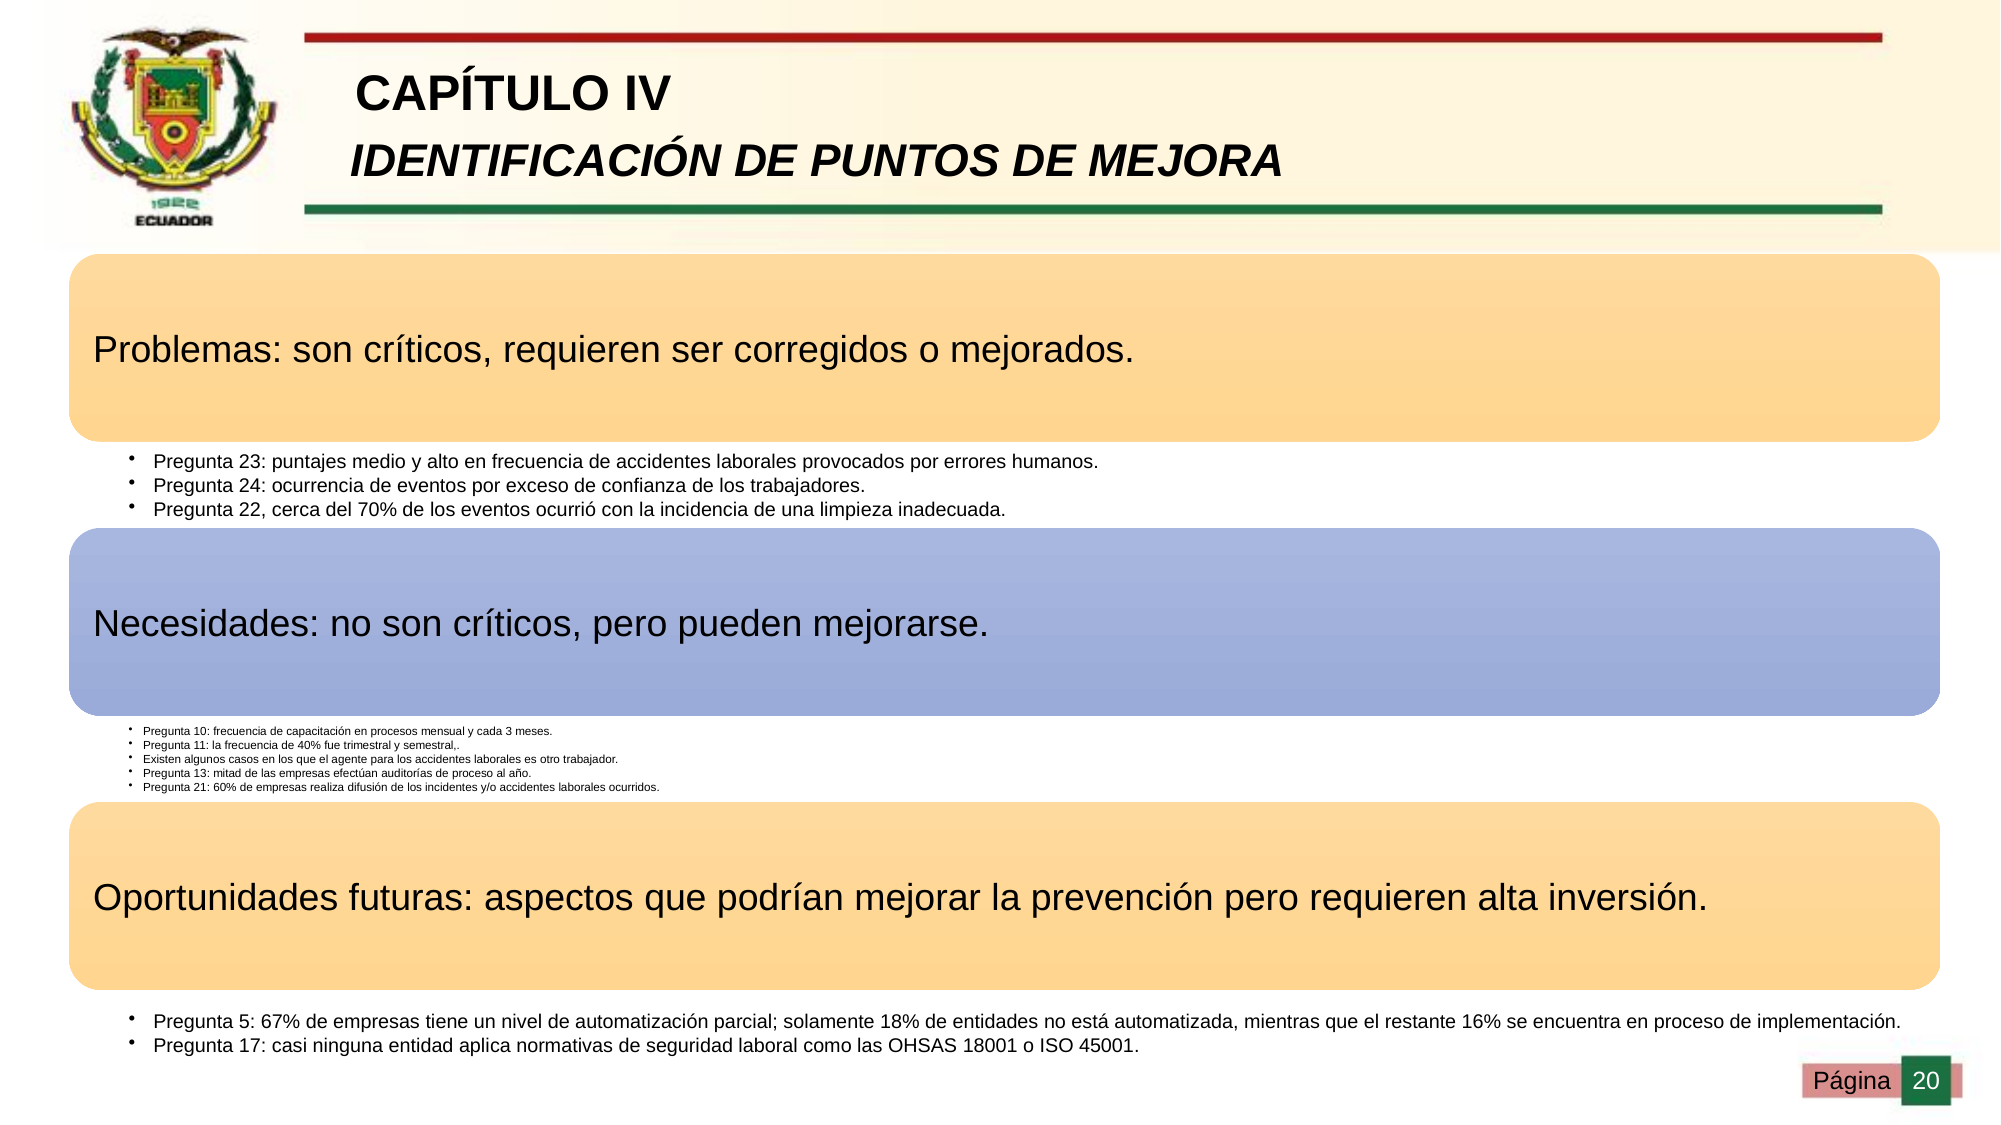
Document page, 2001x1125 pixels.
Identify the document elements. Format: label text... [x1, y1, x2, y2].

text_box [335, 52, 1821, 195]
picture [0, 0, 2001, 1125]
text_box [69, 253, 1941, 1077]
slide_number Página 20 [1798, 1065, 1956, 1095]
